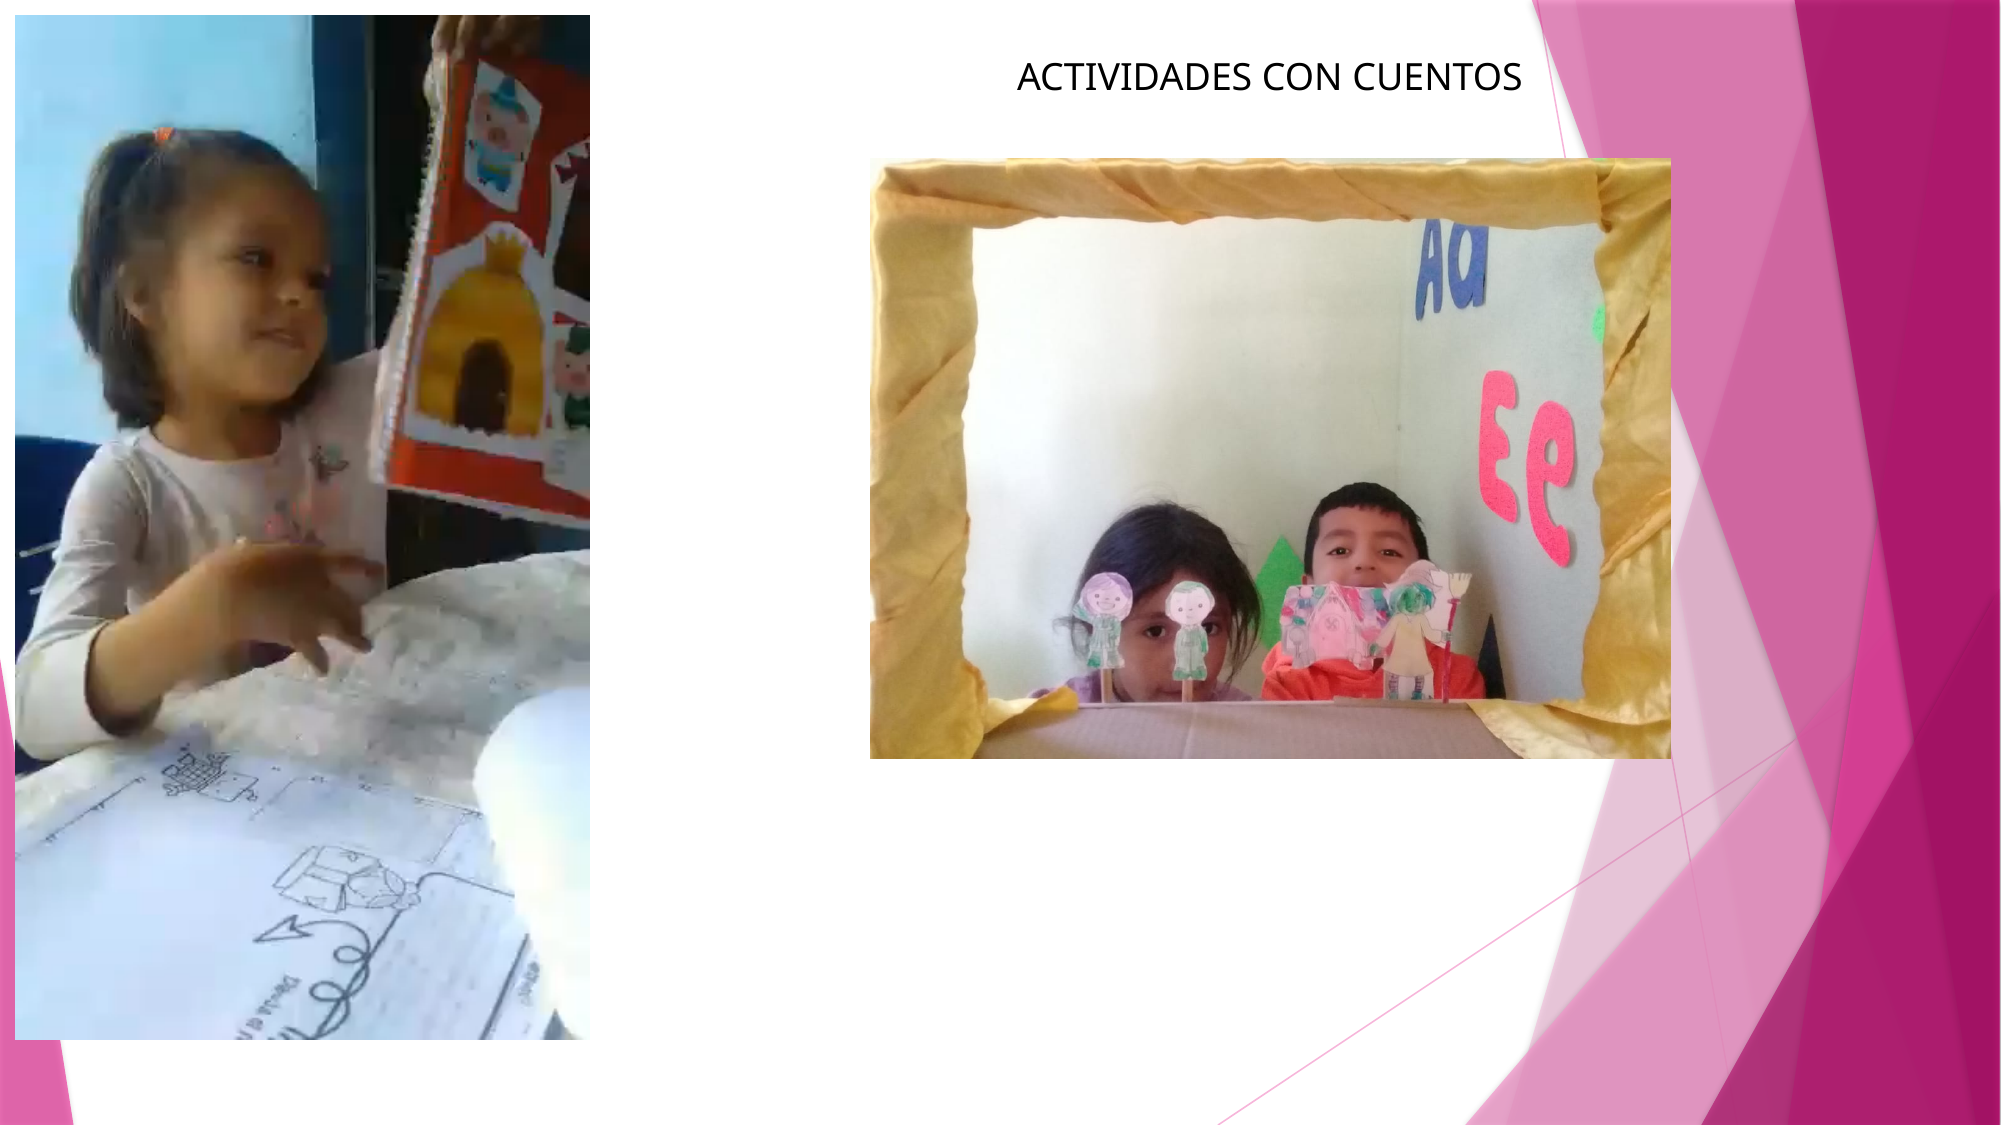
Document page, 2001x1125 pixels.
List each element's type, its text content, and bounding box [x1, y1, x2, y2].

picture [869, 157, 1671, 759]
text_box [14, 14, 591, 1041]
text_box ACTIVIDADES CON CUENTOS [623, 45, 1917, 106]
